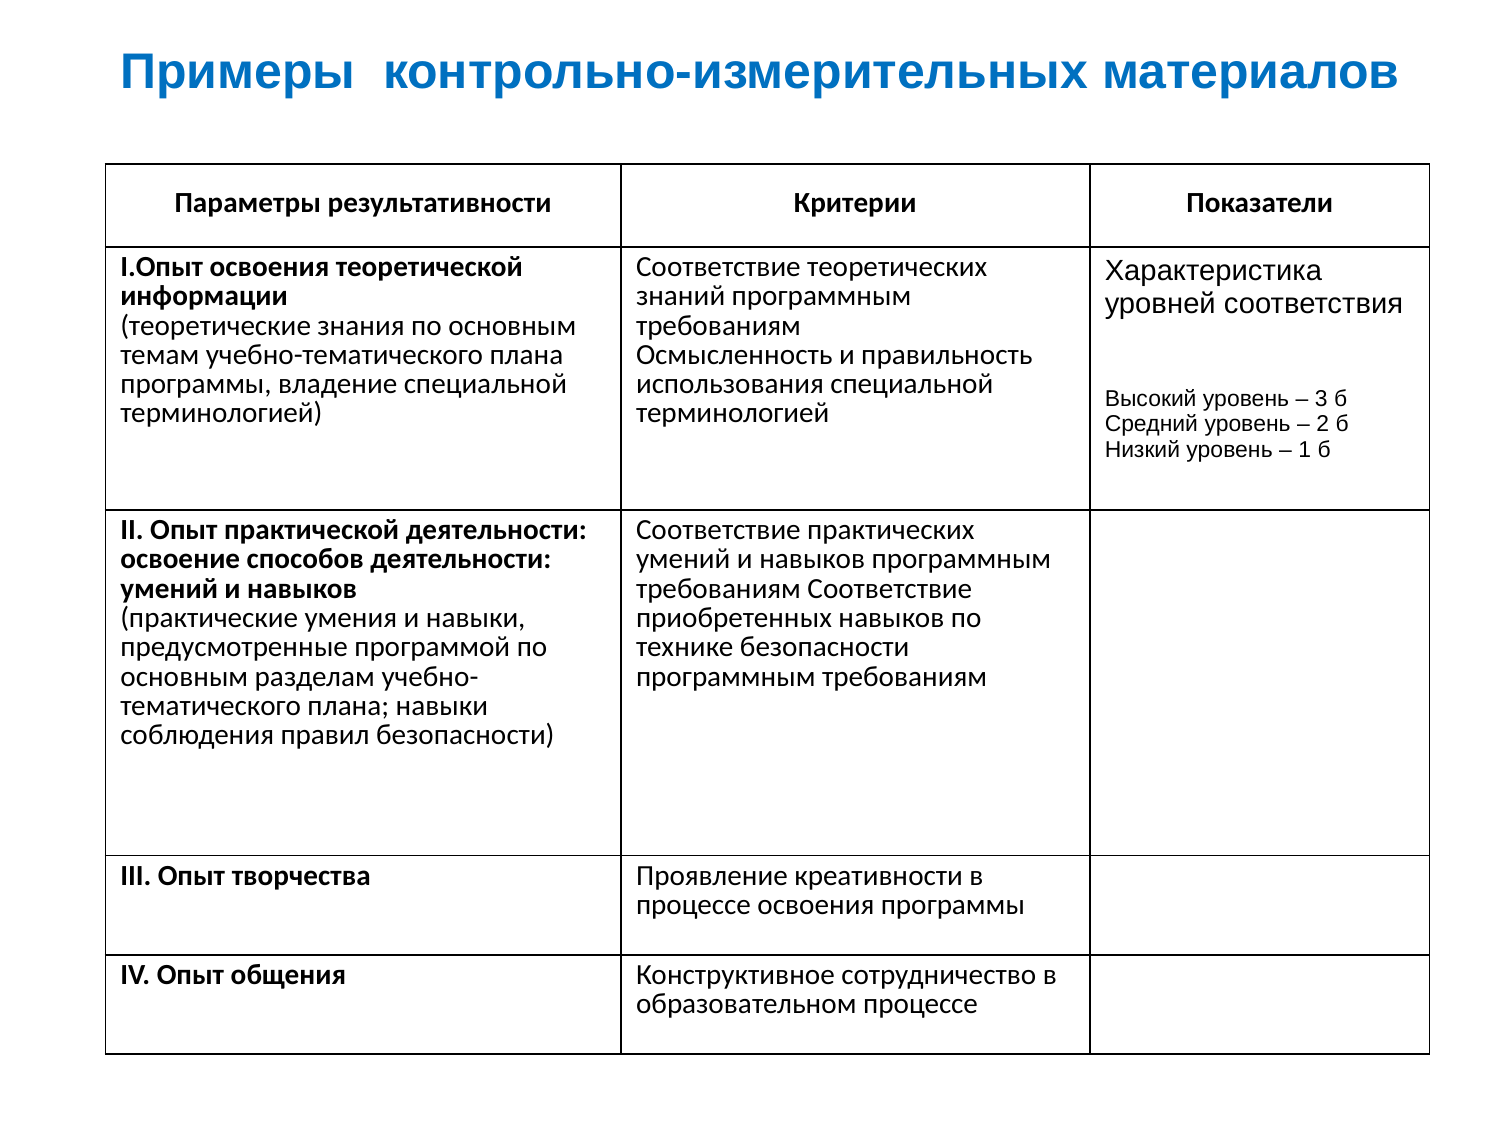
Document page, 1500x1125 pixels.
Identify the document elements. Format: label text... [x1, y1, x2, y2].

table_cell Проявление креативности в процессе освоения программы [622, 856, 1089, 954]
table_cell Опыт освоения теоретической информации (теоретические знания по основным темам учебно-тематического плана программы, владение специальной терминологией) [106, 248, 620, 509]
table_cell [1091, 856, 1429, 954]
table_cell [1091, 956, 1429, 1053]
table_cell Соответствие практических умений и навыков программным требованиям Соответствие приобретенных навыков по технике безопасности программным требованиям [622, 511, 1089, 855]
table_header Критерии [622, 165, 1089, 246]
table_header Показатели [1091, 165, 1429, 246]
table_cell Характеристика уровней соответствия Высокий уровень – 3 б Средний уровень – 2 б Низкий уровень – 1 б [1091, 248, 1429, 509]
table_cell III. Опыт творчества [106, 856, 620, 954]
table_cell Соответствие теоретических знаний программным требованиям Осмысленность и правильность использования специальной терминологией [622, 248, 1089, 509]
text_box Примеры контрольно-измерительных материалов [105, 30, 1477, 106]
table_cell Конструктивное сотрудничество в образовательном процессе [622, 956, 1089, 1053]
table_cell [1091, 511, 1429, 855]
table_cell IV. Опыт общения [106, 956, 620, 1053]
table_header Параметры результативности [106, 165, 620, 246]
table_cell II. Опыт практической деятельности: освоение способов деятельности: умений и навыков (практические умения и навыки, предусмотренные программой по основным разделам учебно-тематического плана; навыки соблюдения правил безопасности) [106, 511, 620, 855]
